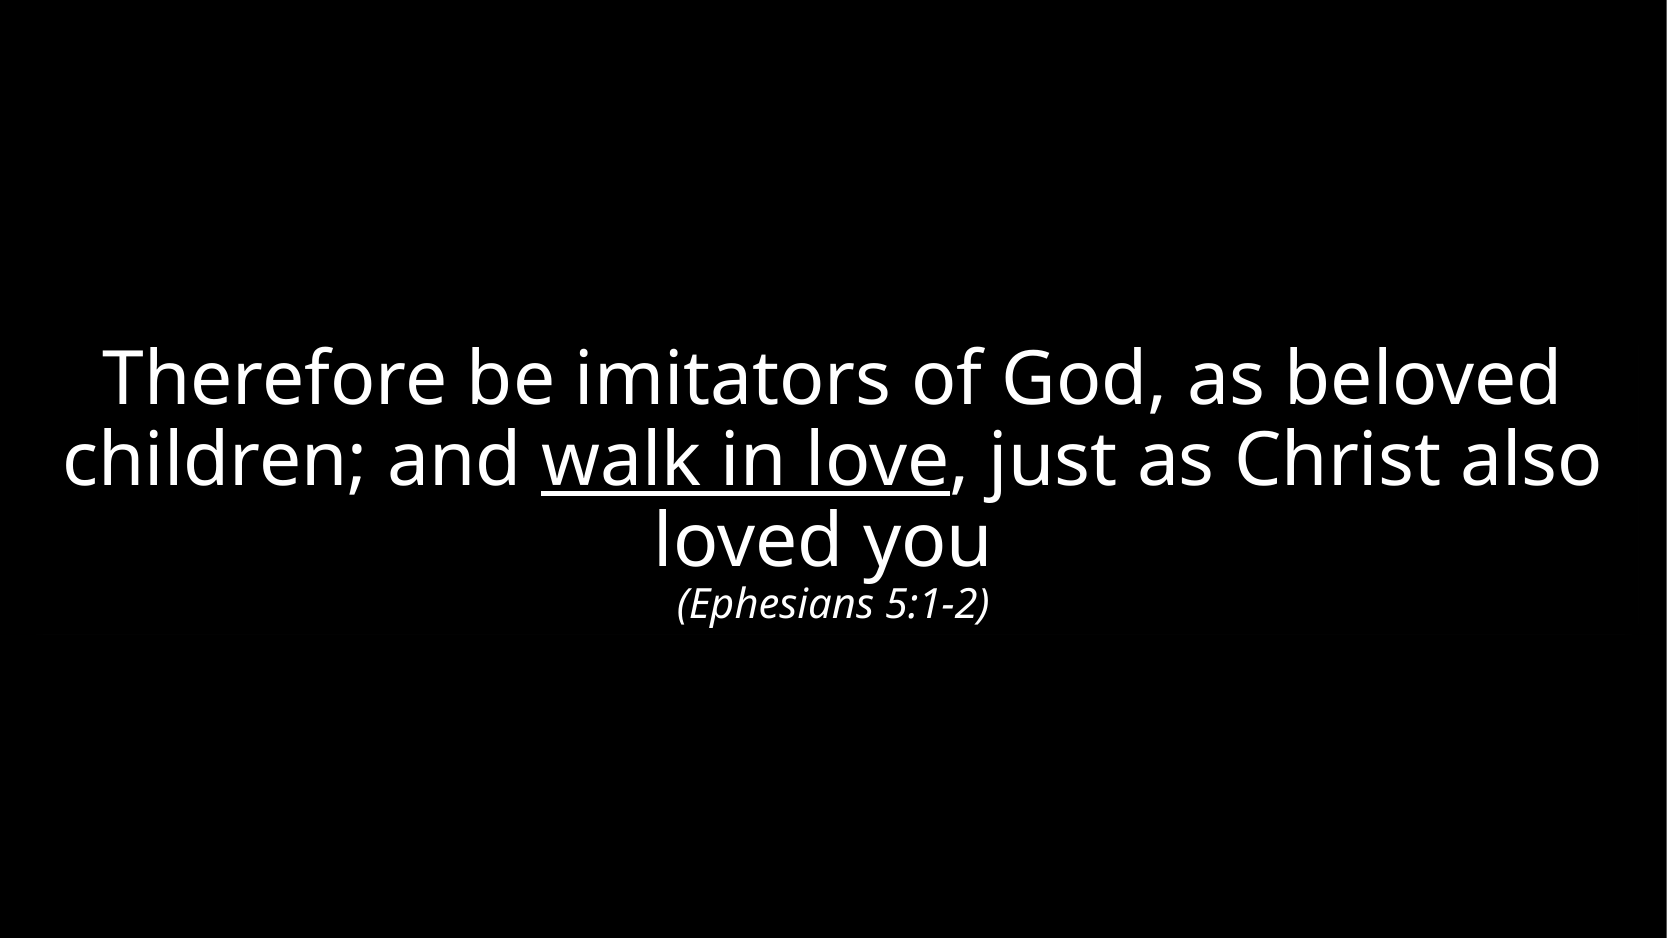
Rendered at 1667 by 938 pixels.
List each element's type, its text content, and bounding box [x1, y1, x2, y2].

text_box Therefore be imitators of God, as beloved children; and walk in love, just as Christ also loved you (Ephesians 5:1-2) [47, 351, 1624, 618]
